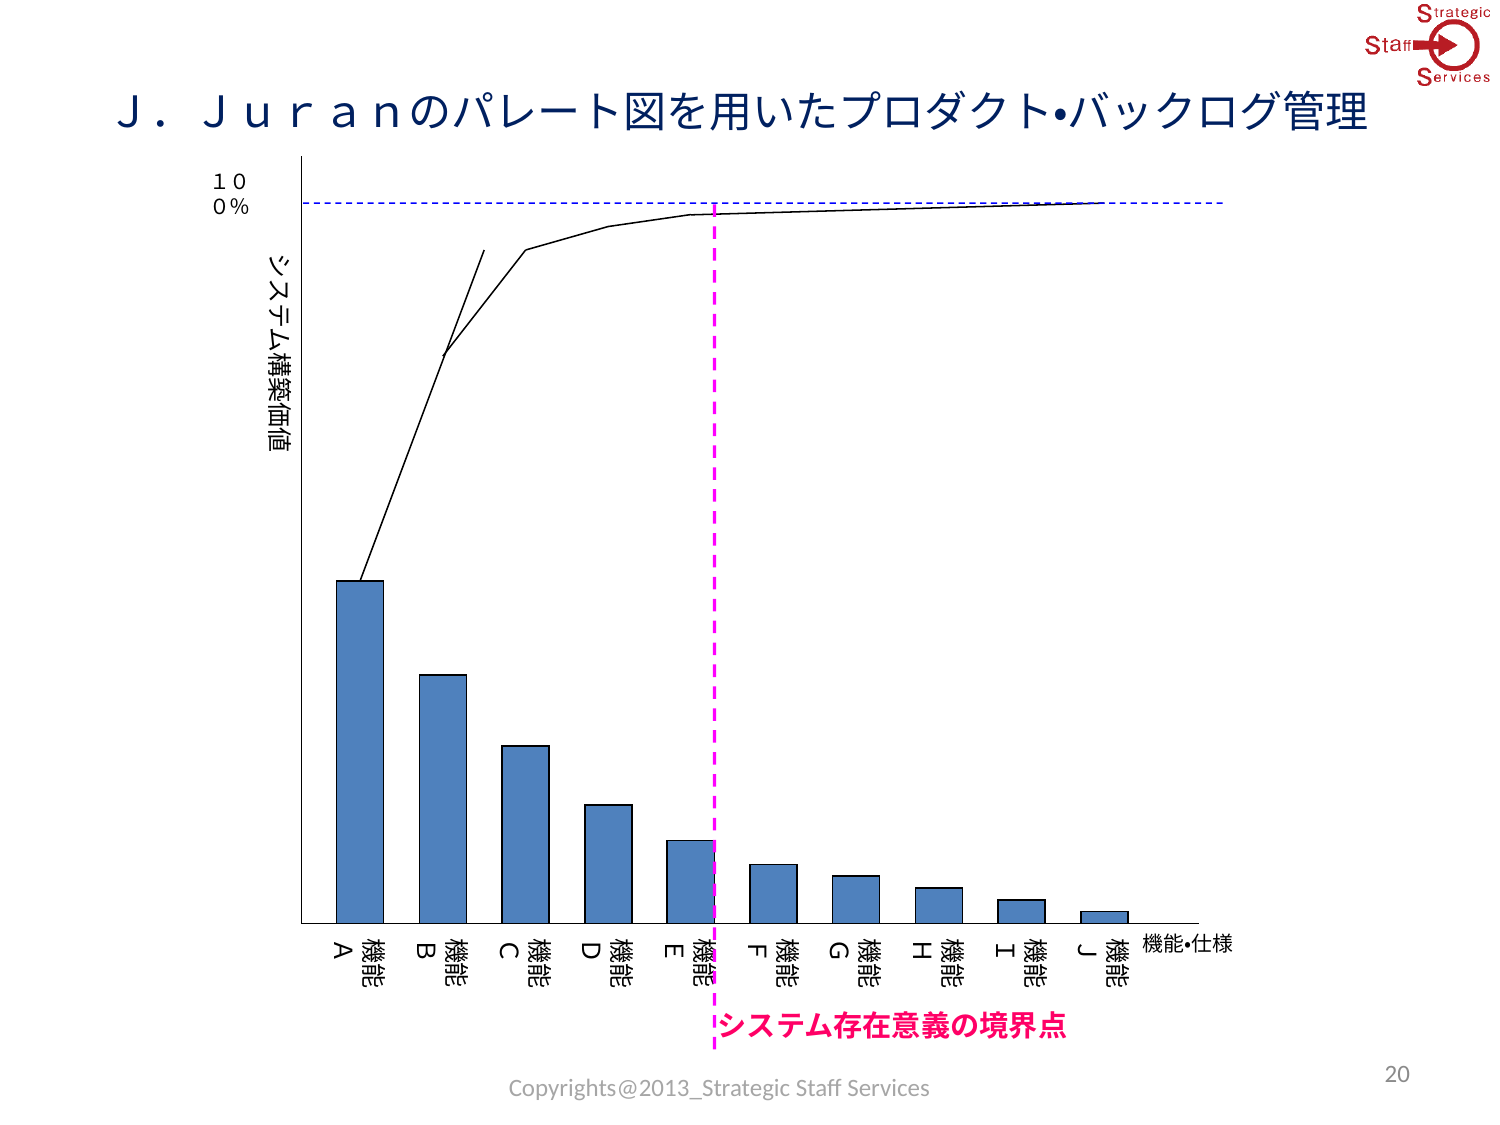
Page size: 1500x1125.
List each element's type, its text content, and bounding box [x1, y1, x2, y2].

title Ｊ．Ｊｕｒａｎのパレート図を用いたプロダクト・バックログ管理 [8, 64, 1468, 157]
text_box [241, 155, 1259, 1019]
text_box １００％ [194, 160, 236, 226]
text_box システム存在意義の境界点 [702, 1026, 1105, 1050]
picture [1365, 4, 1491, 86]
footer Copyrights@2013_Strategic Staff Services [406, 1047, 1033, 1125]
slide_number 20 [1074, 1042, 1425, 1103]
